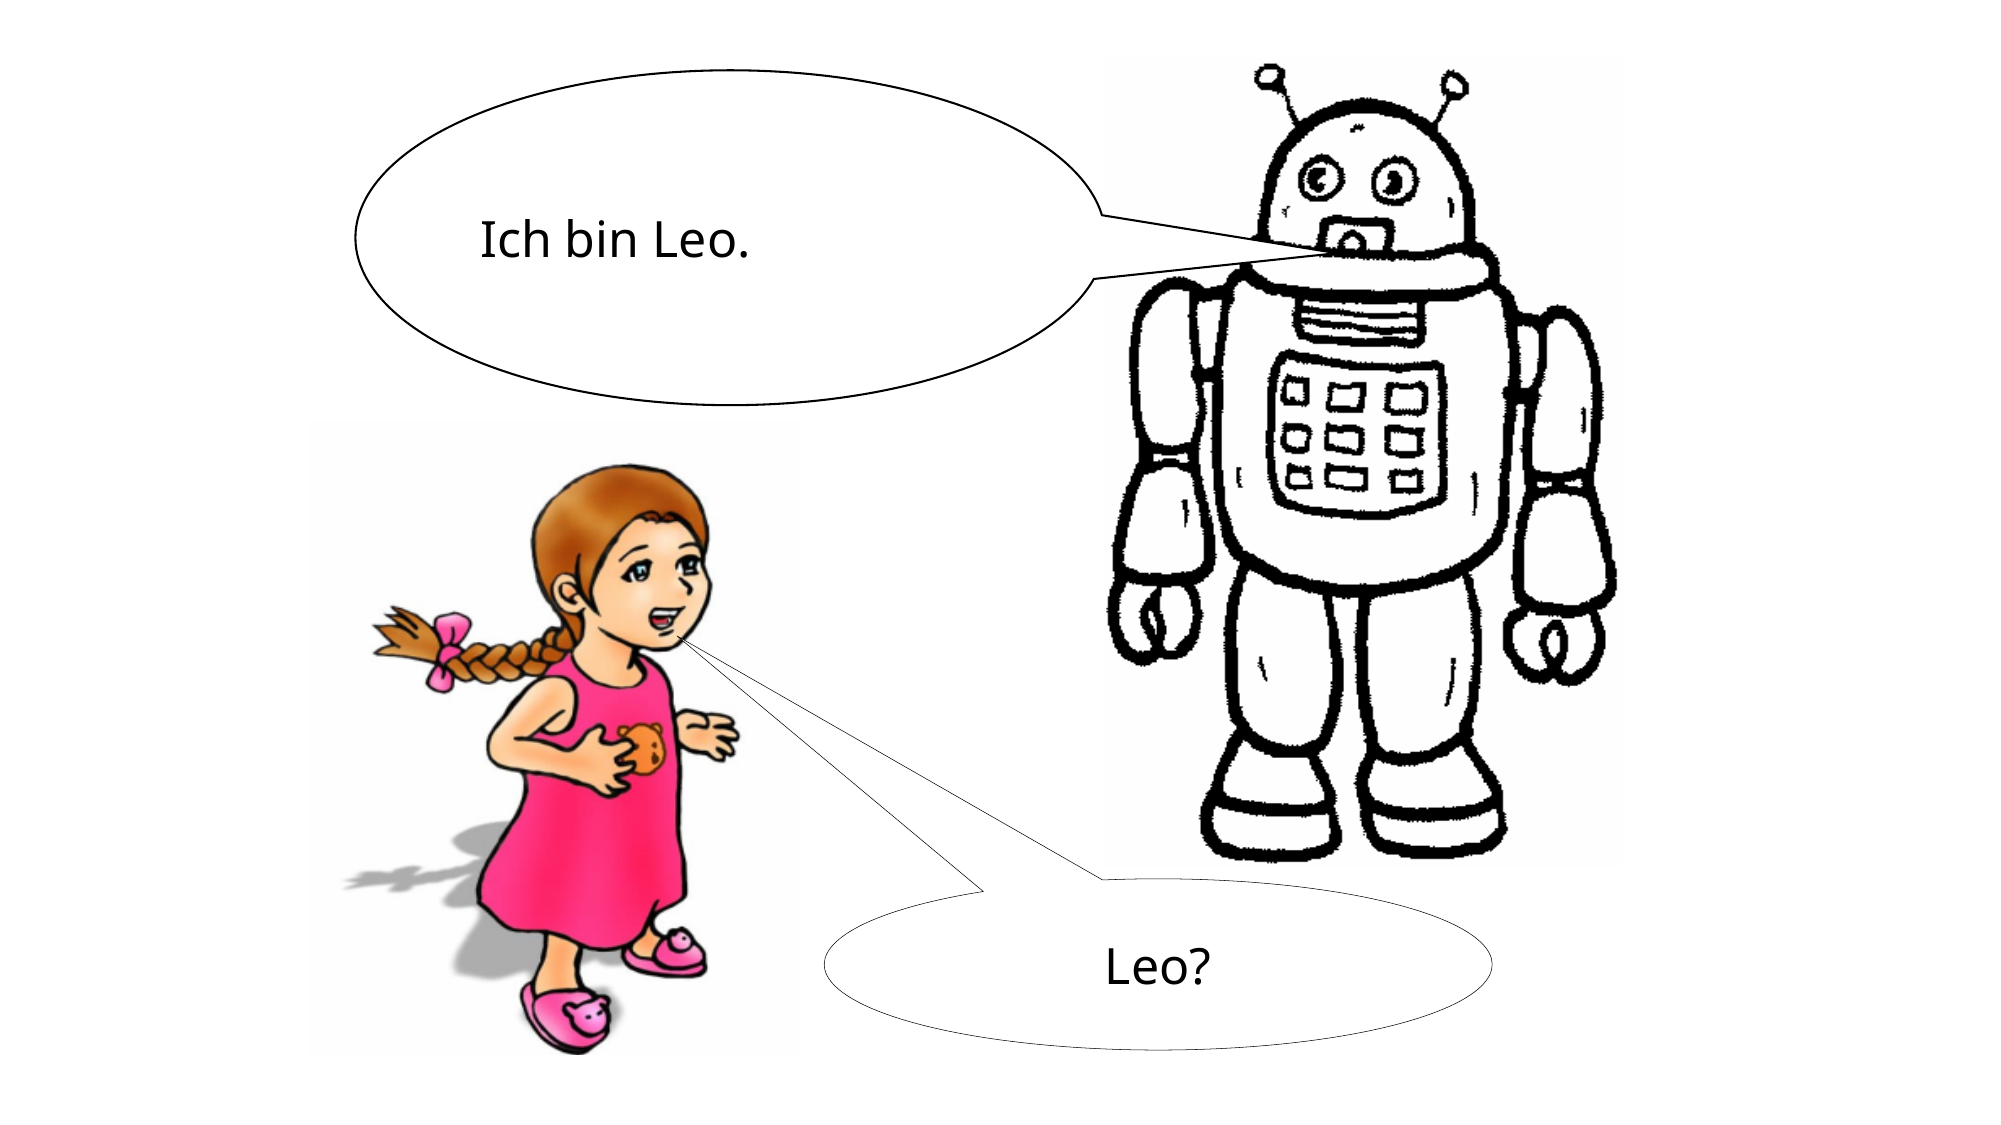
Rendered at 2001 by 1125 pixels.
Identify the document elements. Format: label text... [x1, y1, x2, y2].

text_box Leo? [801, 705, 1494, 1052]
text_box Ich bin Leo. [354, 69, 1105, 407]
picture [308, 421, 801, 1055]
picture [1105, 58, 1622, 868]
